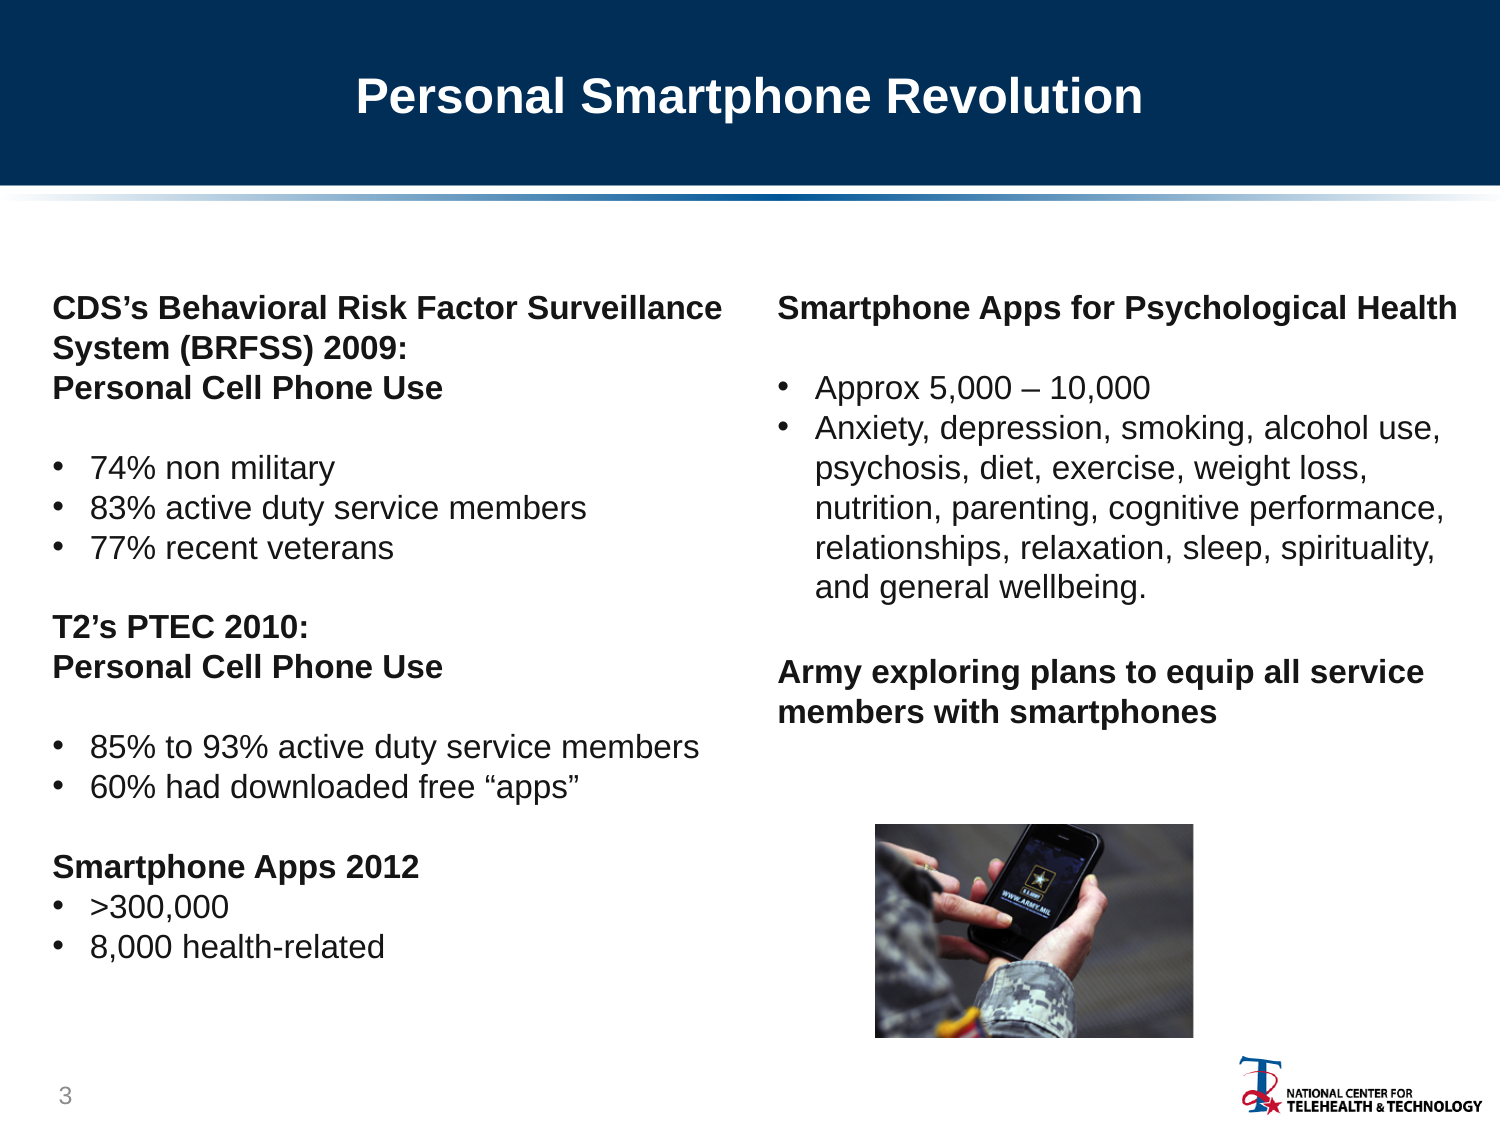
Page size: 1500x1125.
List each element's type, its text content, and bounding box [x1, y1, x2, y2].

title Personal Smartphone Revolution [75, 0, 1425, 188]
text_box Smartphone Apps for Psychological Health Approx 5,000 – 10,000 Anxiety, depression, smoking, alcohol use, psychosis, diet, exercise, weight loss, nutrition, parenting, cognitive performance, relationships, relaxation, sleep, spirituality, and general wellbeing. Army exploring plans to equip all service members with smartphones [762, 278, 1475, 783]
text_box CDS’s Behavioral Risk Factor Surveillance System (BRFSS) 2009: Personal Cell Phone Use 74% non military 83% active duty service members 77% recent veterans T2’s PTEC 2010: Personal Cell Phone Use 85% to 93% active duty service members 60% had downloaded free “apps” Smartphone Apps 2012 >300,000 8,000 health-related [37, 278, 750, 973]
slide_number 3 [0, 1065, 88, 1125]
picture [0, 0, 1500, 1125]
